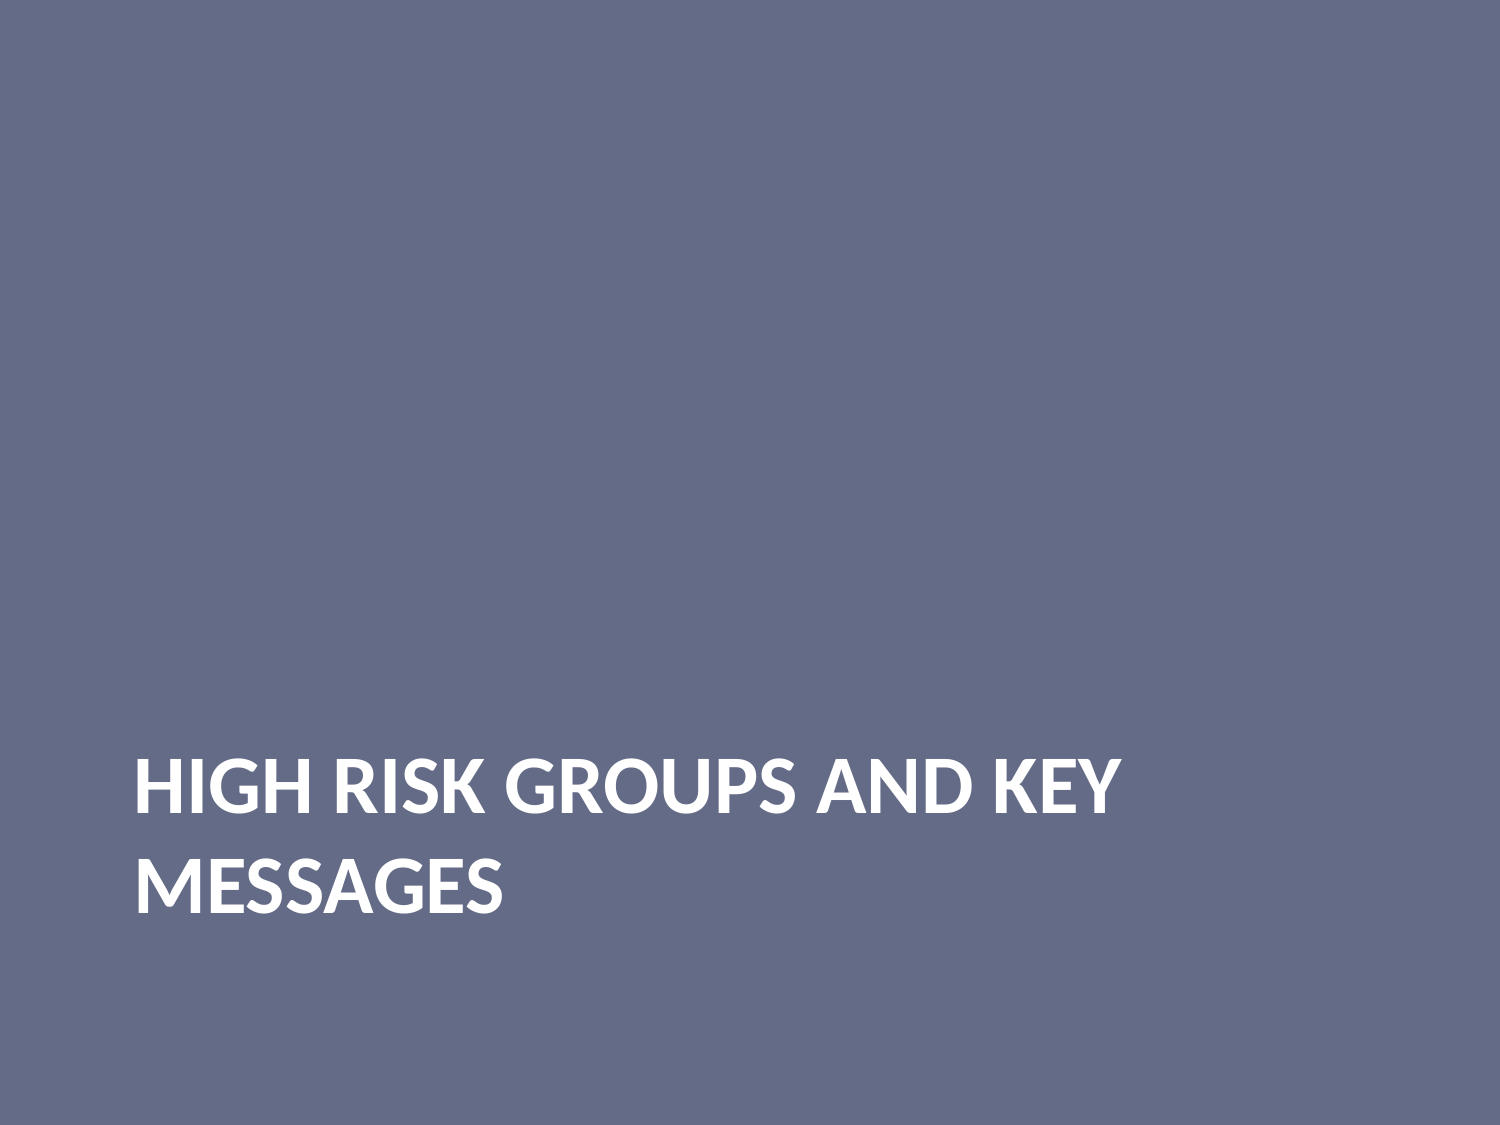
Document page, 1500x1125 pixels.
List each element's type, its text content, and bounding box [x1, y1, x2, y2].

title HIGH RISK Groups and Key Messages [118, 722, 1394, 947]
